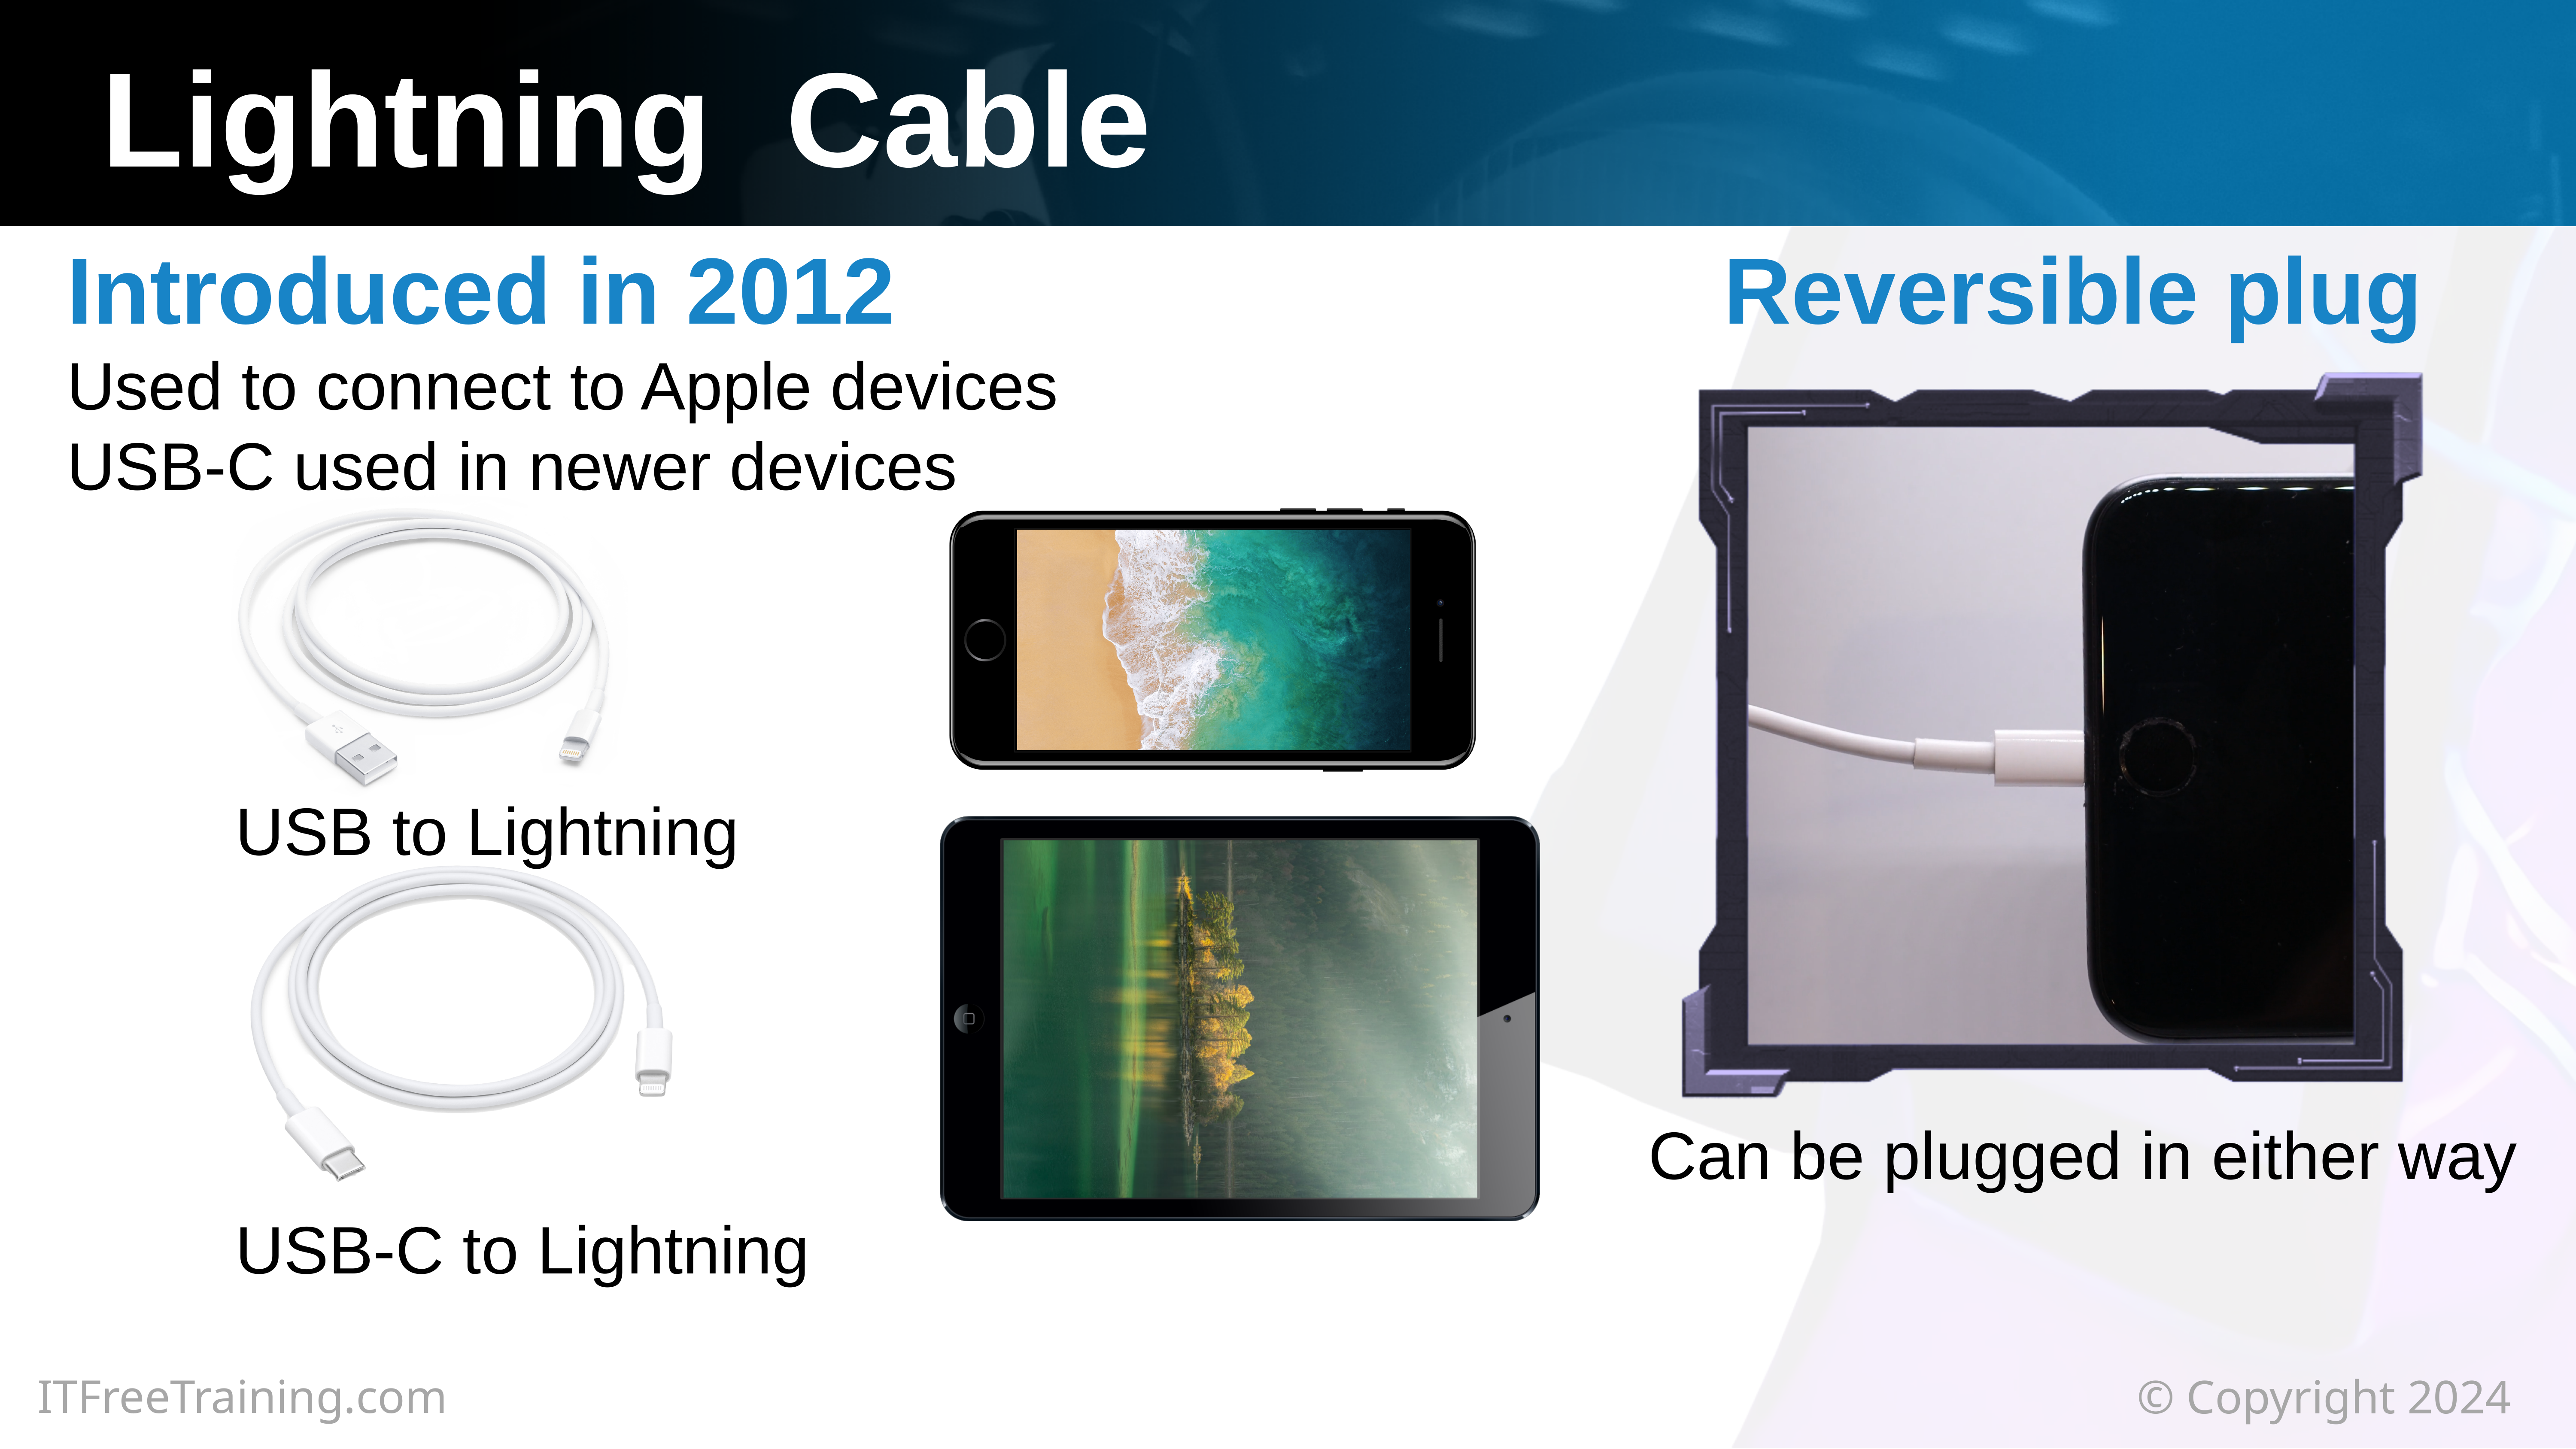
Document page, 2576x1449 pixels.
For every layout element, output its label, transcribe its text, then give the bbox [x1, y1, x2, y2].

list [0, 0, 2576, 226]
text_box USB to Lightning [229, 785, 747, 872]
picture [229, 800, 694, 1265]
text_box USB-C used in newer devices [60, 419, 1080, 506]
picture [229, 494, 628, 799]
text_box ITFreeTraining.com [31, 1365, 504, 1426]
picture [940, 226, 2576, 1448]
text_box Introduced in 2012 [60, 227, 1148, 339]
text_box USB-C to Lightning [229, 1203, 887, 1291]
text_box Used to connect to Apple devices [60, 339, 1148, 419]
